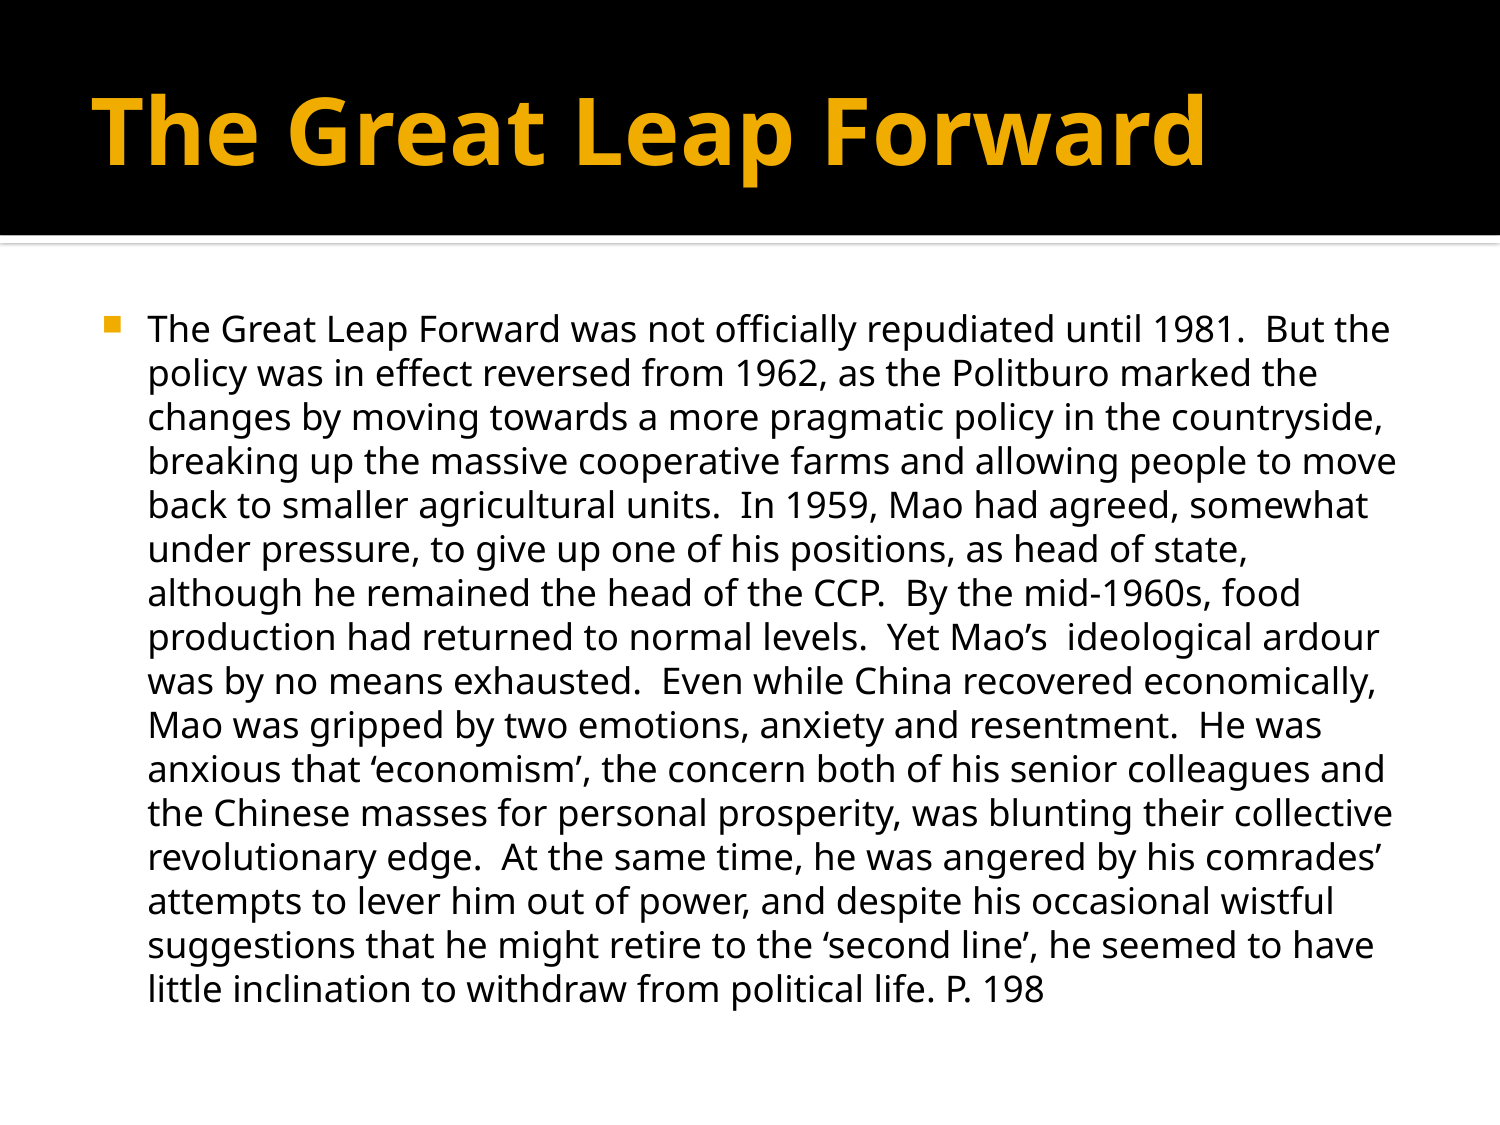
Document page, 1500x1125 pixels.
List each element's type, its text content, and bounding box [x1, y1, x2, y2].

title The Great Leap Forward [75, 25, 1425, 231]
list The Great Leap Forward was not officially repudiated until 1981. But the policy was in effect reversed from 1962, as the Politburo marked the changes by moving towards a more pragmatic policy in the countryside, breaking up the massive cooperative farms and allowing people to move back to smaller agricultural units. In 1959, Mao had agreed, somewhat under pressure, to give up one of his positions, as head of state, although he remained the head of the CCP. By the mid-1960s, food production had returned to normal levels. Yet Mao’s ideological ardour was by no means exhausted. Even while China recovered economically, Mao was gripped by two emotions, anxiety and resentment. He was anxious that ‘economism’, the concern both of his senior colleagues and the Chinese masses for personal prosperity, was blunting their collective revolutionary edge. At the same time, he was angered by his comrades’ attempts to lever him out of power, and despite his occasional wistful suggestions that he might retire to the ‘second line’, he seemed to have little inclination to withdraw from political life. P. 198 [75, 291, 1425, 1050]
